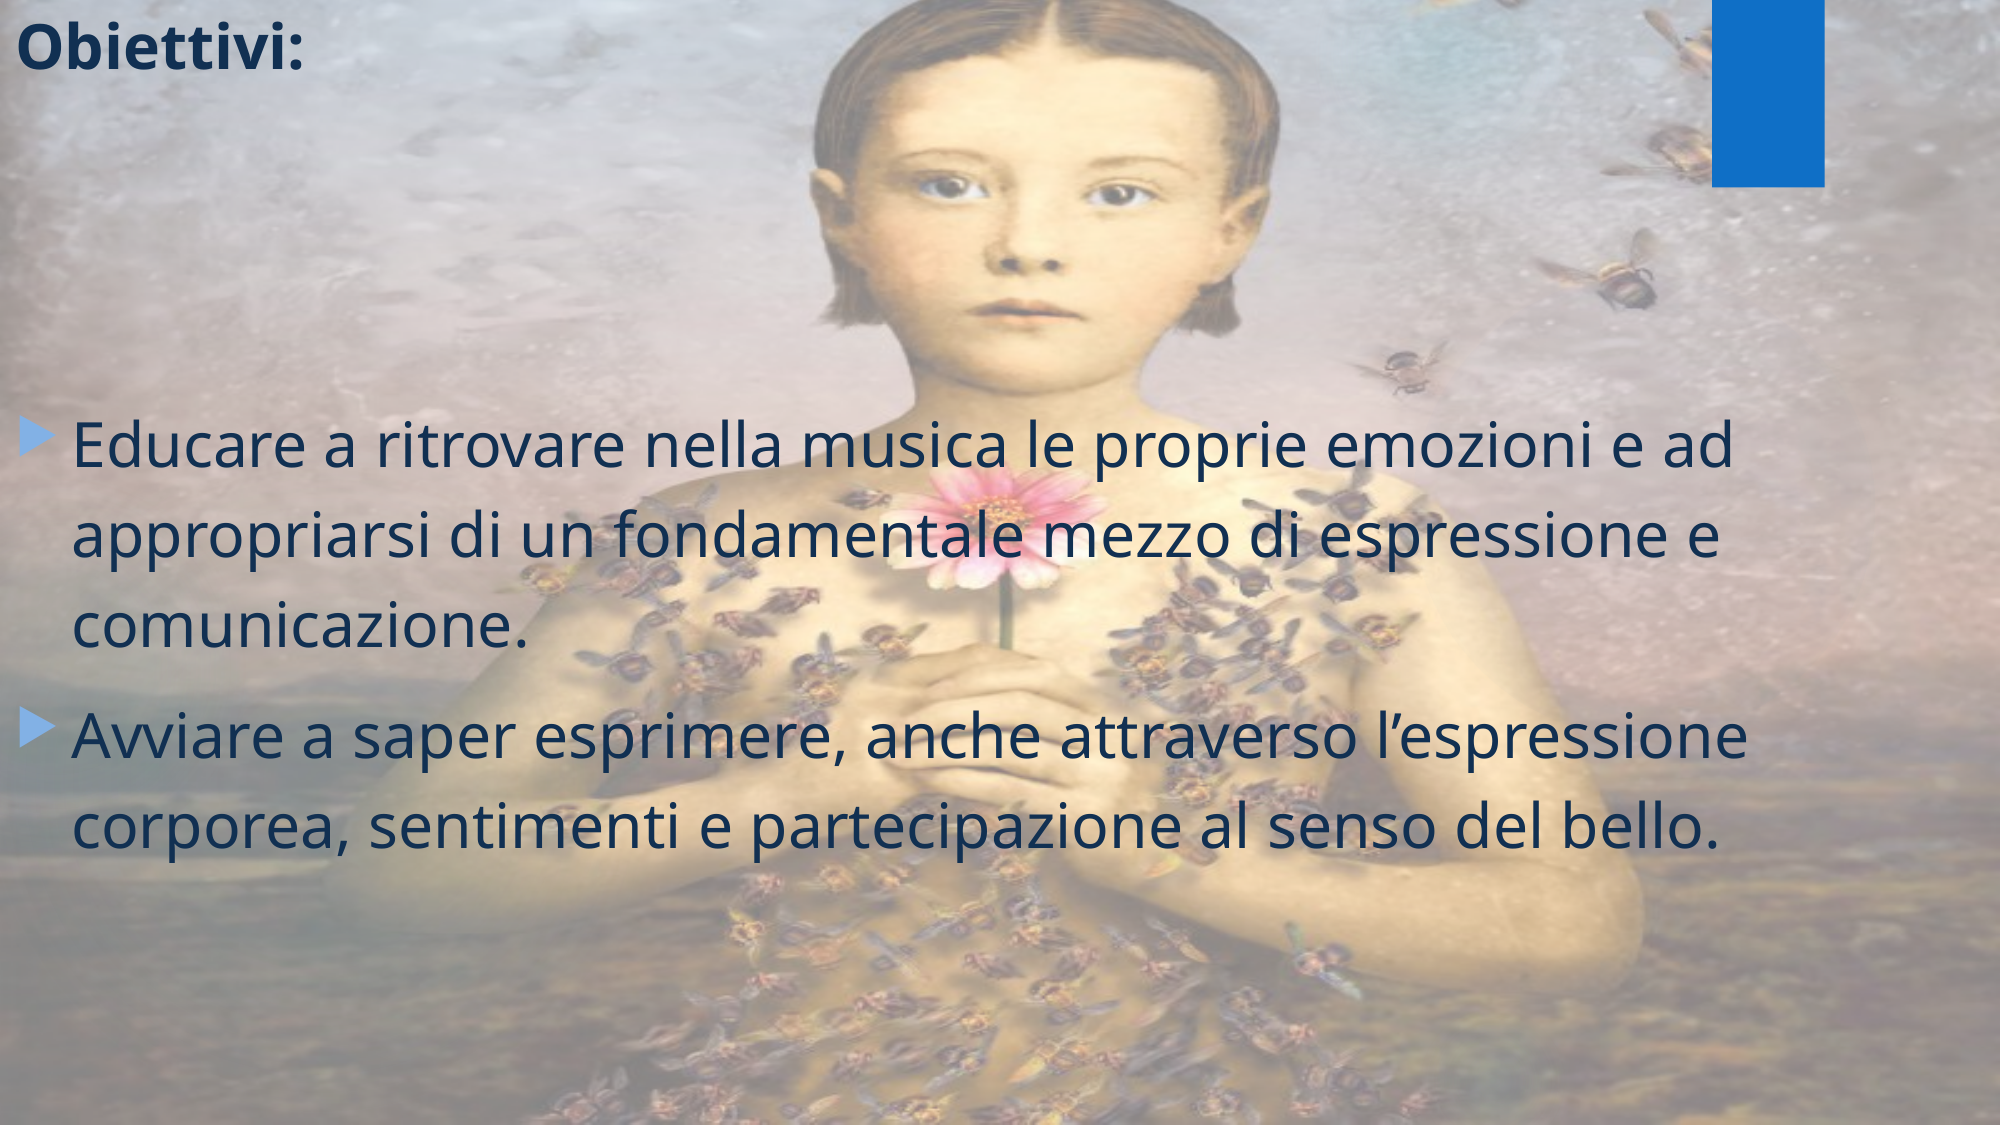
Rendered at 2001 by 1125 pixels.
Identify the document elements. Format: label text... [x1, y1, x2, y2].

text_box Obiettivi: Educare a ritrovare nella musica le proprie emozioni e ad appropriarsi di un fondamentale mezzo di espressione e comunicazione. Avviare a saper esprimere, anche attraverso l’espressione corporea, sentimenti e partecipazione al senso del bello. [0, 0, 2000, 1125]
